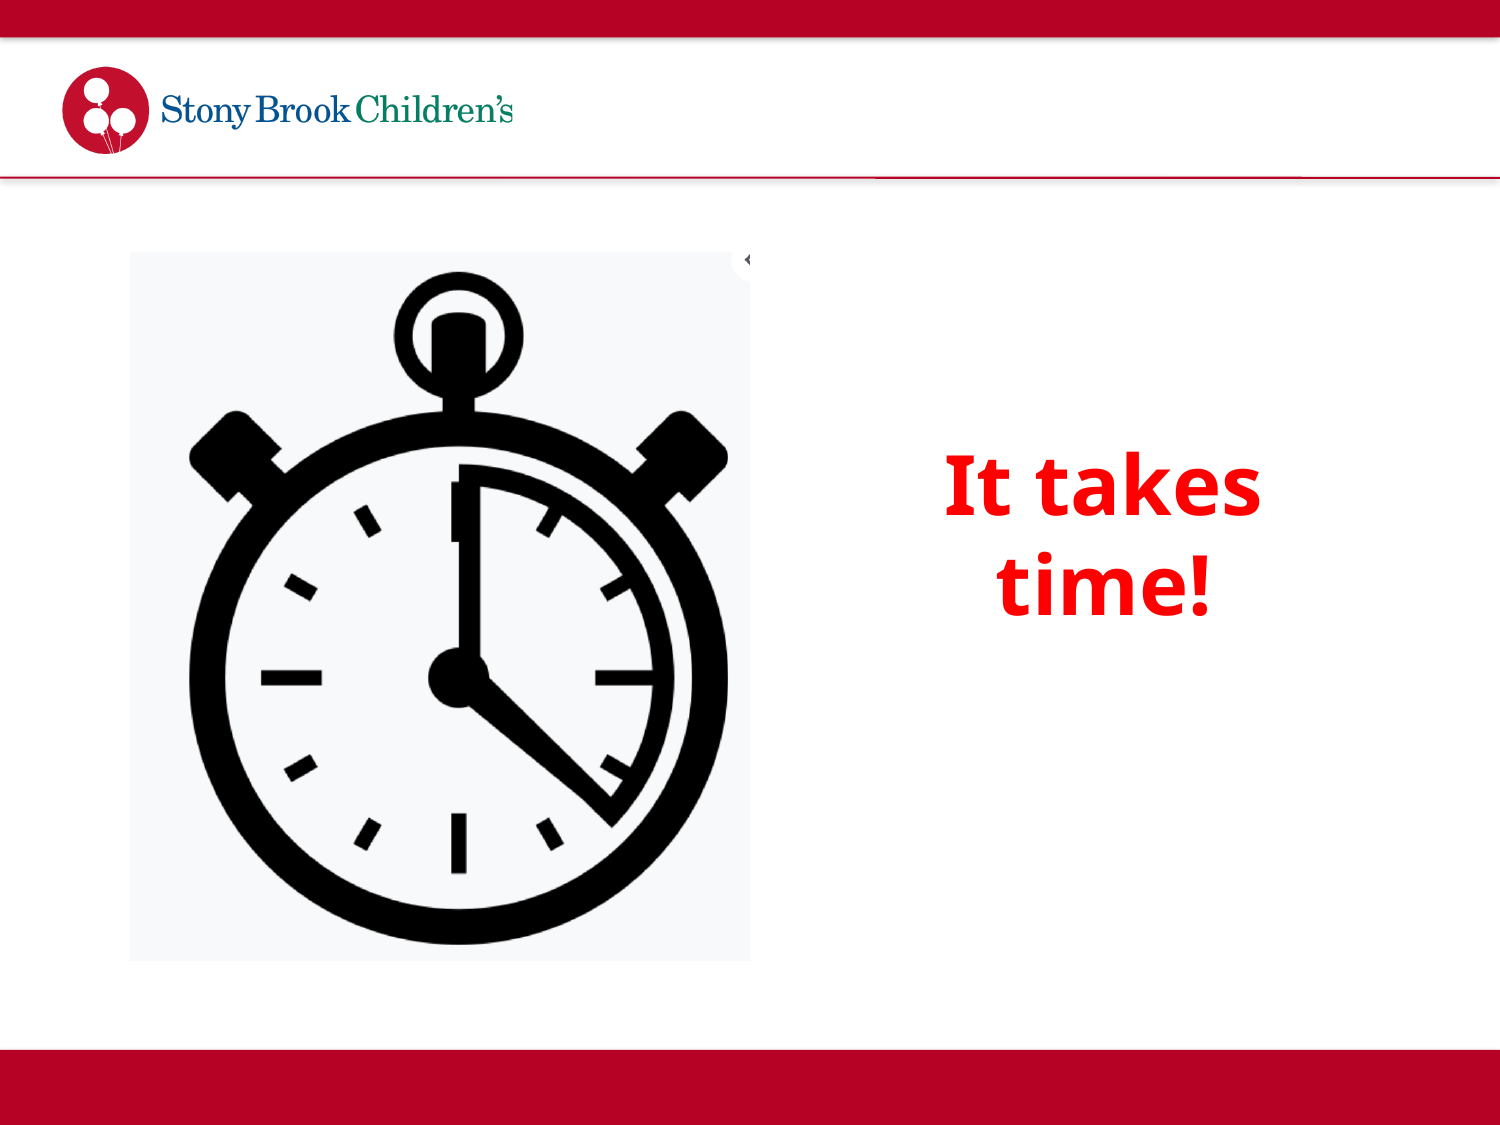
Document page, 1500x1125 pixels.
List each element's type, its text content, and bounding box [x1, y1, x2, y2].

text_box It takes time! [838, 424, 1370, 640]
picture [130, 251, 751, 962]
